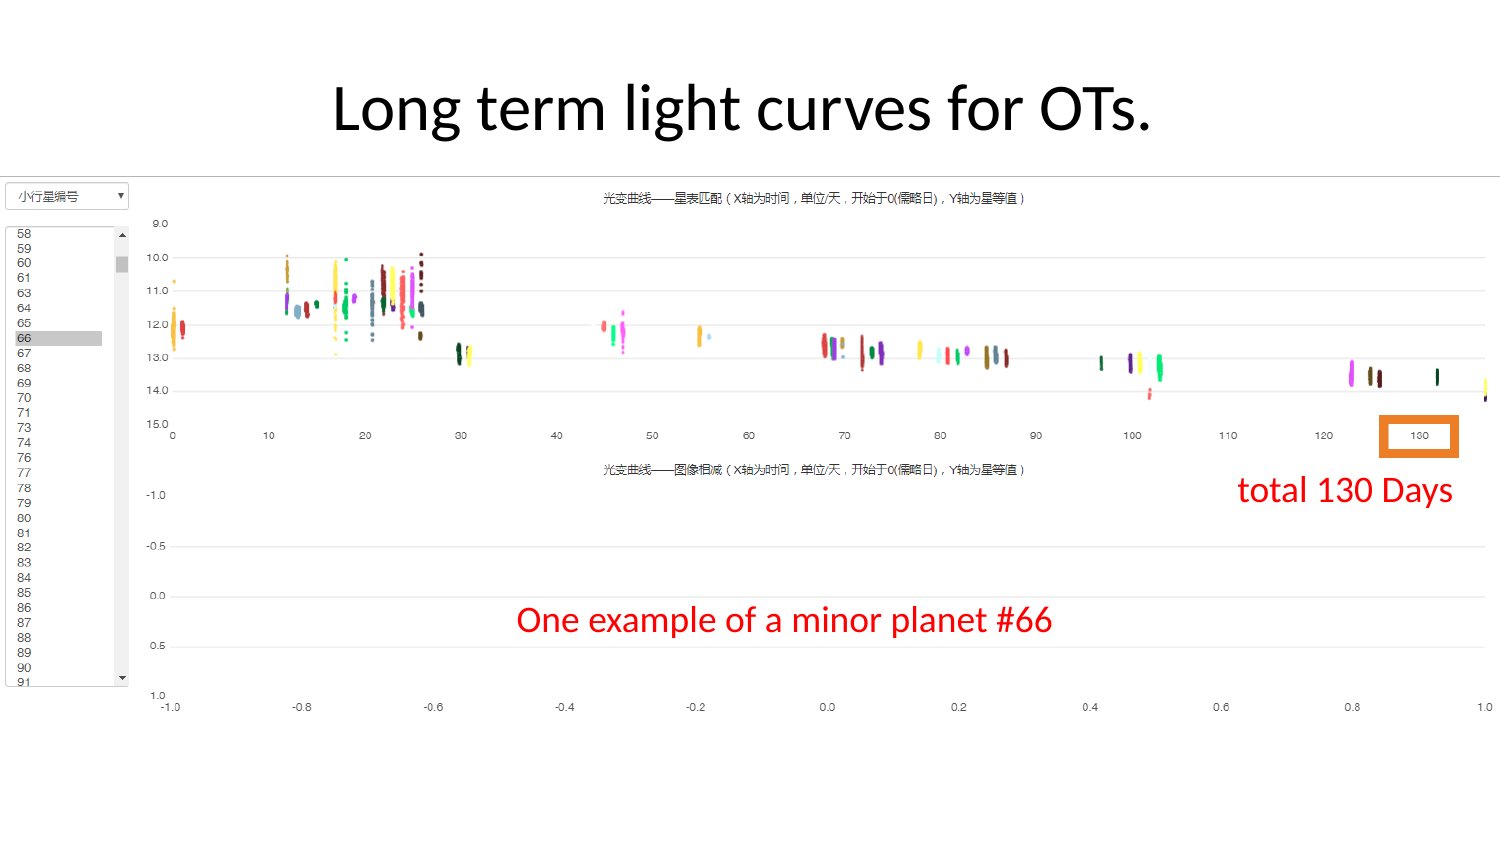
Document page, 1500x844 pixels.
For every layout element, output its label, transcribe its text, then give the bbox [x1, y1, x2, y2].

title Long term light curves for OTs. [0, 33, 1500, 175]
picture [0, 175, 1500, 730]
